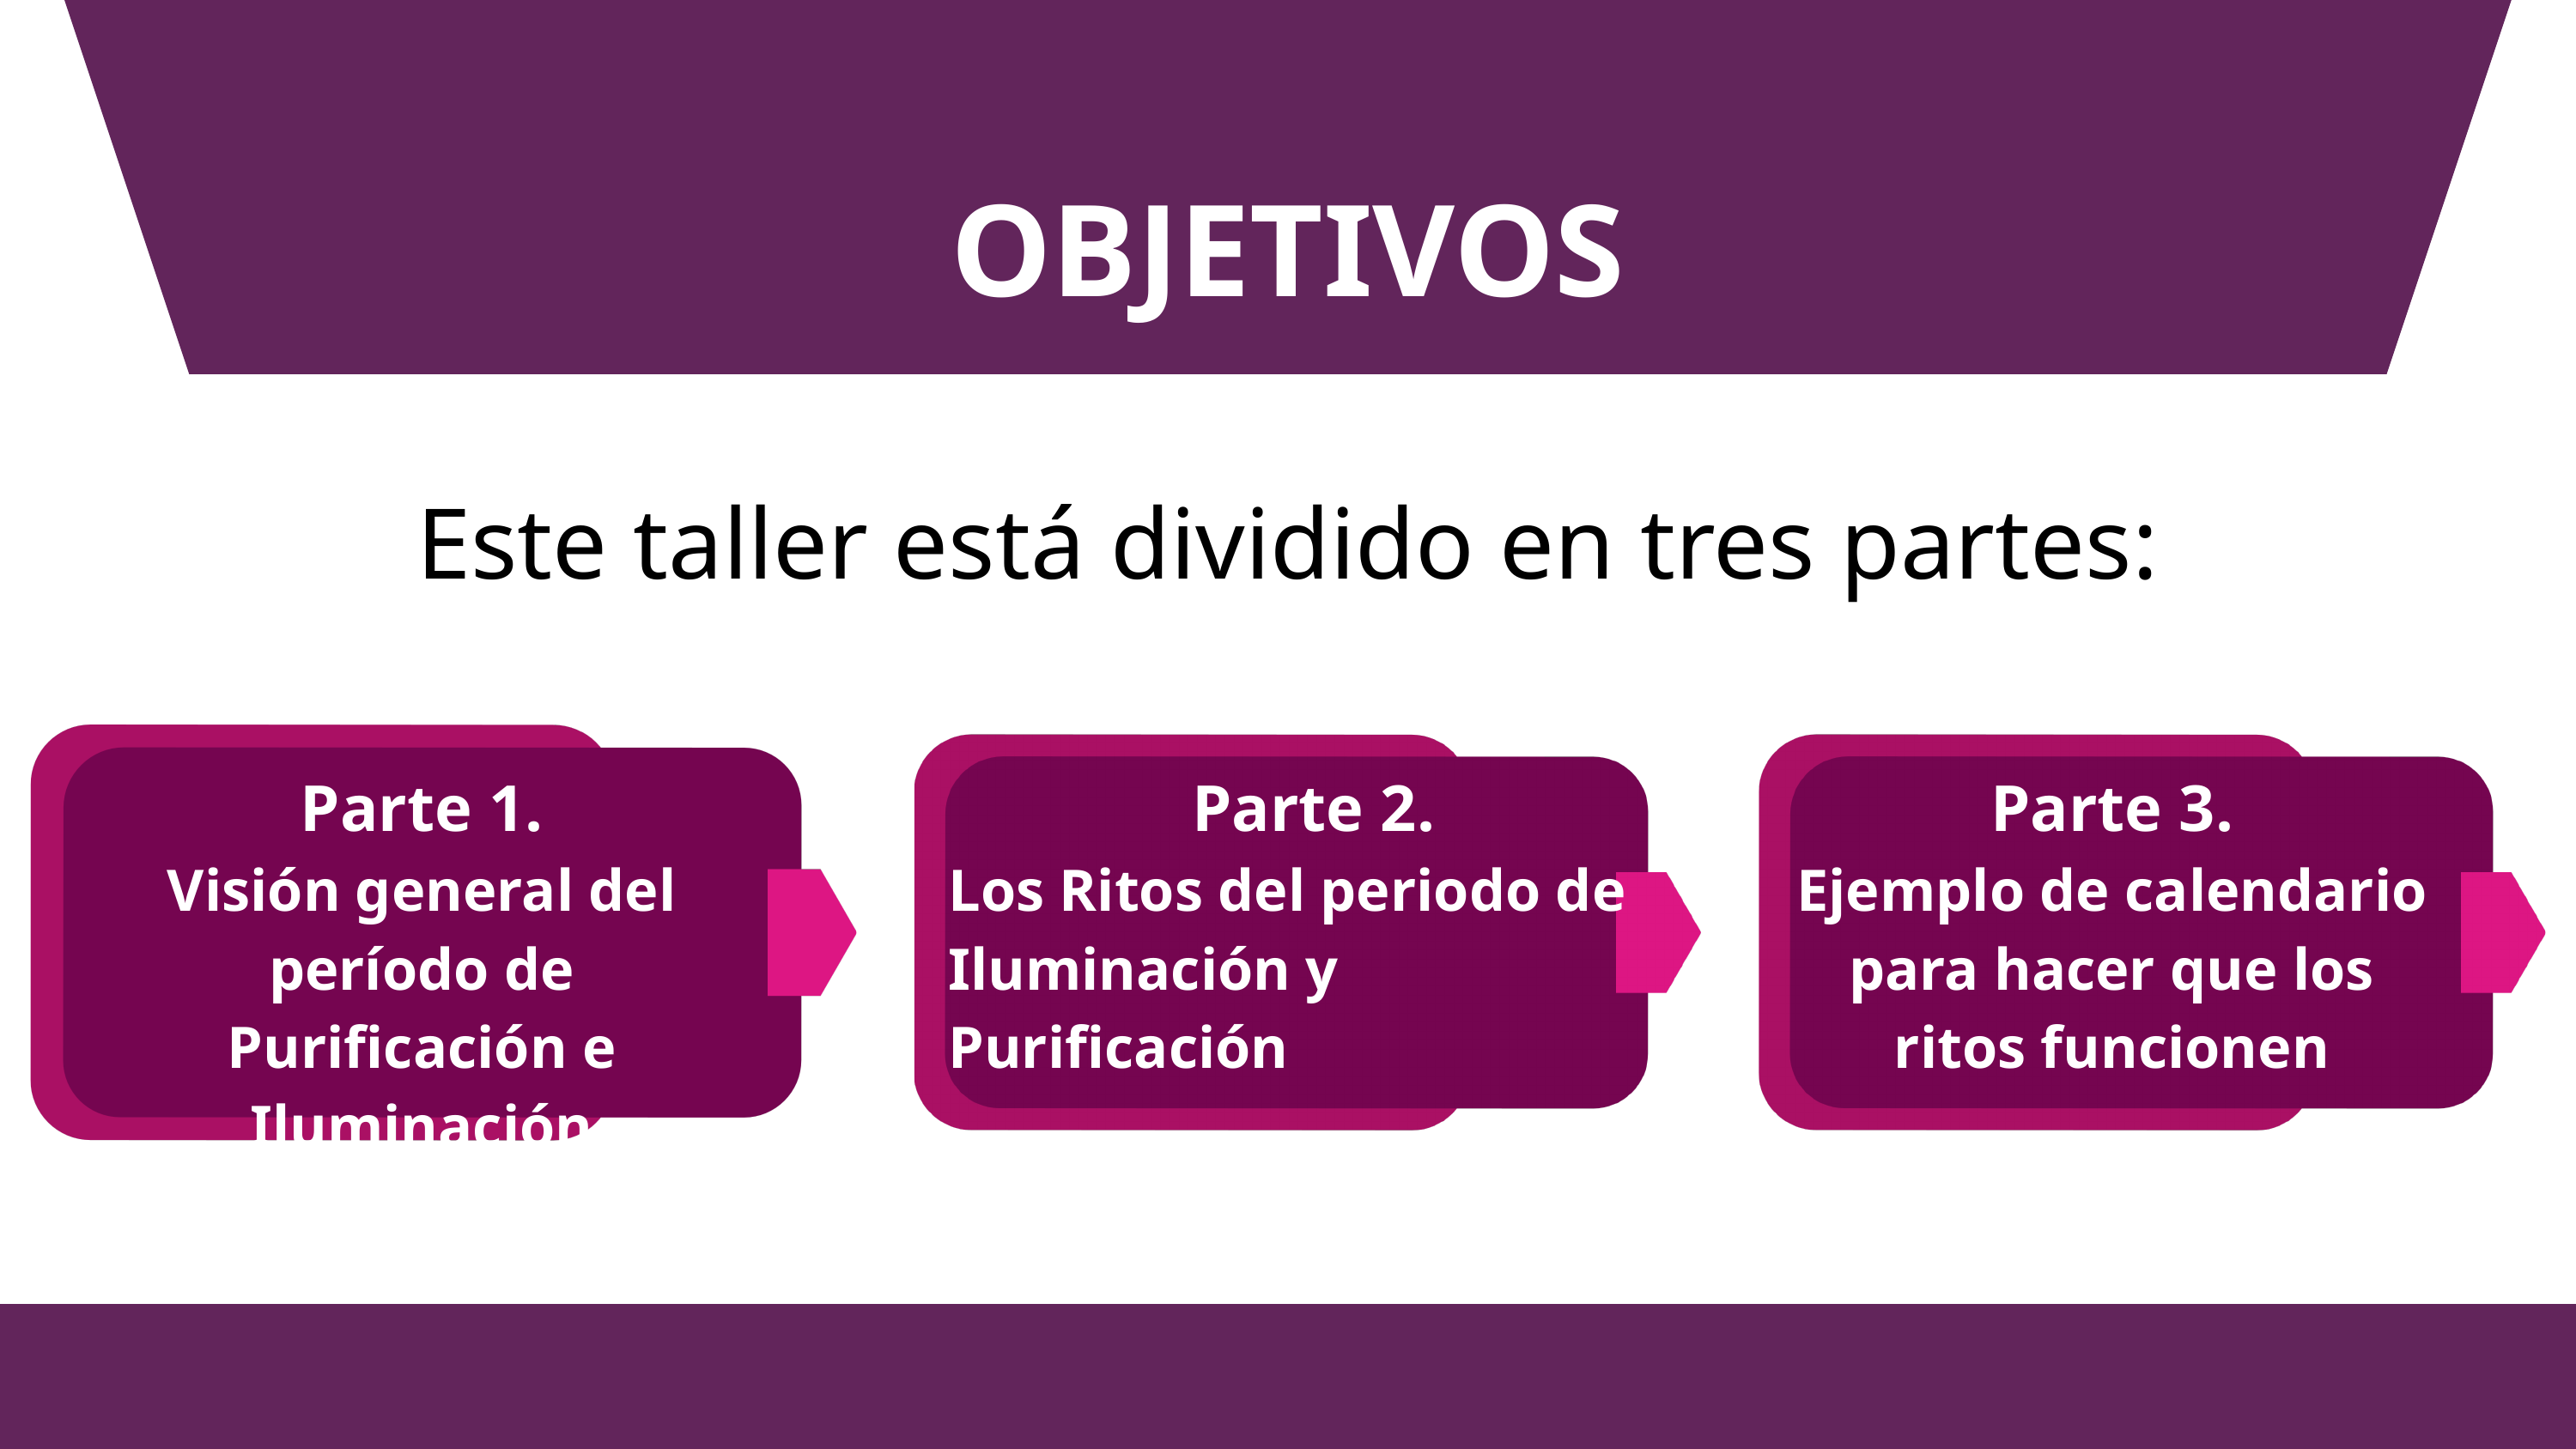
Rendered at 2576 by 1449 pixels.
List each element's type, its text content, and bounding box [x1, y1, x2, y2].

text_box Parte 3. Ejemplo de calendario para hacer que los ritos funcionen [1792, 765, 2432, 1080]
text_box [1759, 734, 2546, 1131]
text_box [30, 724, 857, 1141]
text_box [914, 734, 1701, 1131]
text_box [30, 0, 2546, 375]
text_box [0, 1303, 2576, 1449]
text_box Parte 2. Los Ritos del periodo de Iluminación y Purificación [948, 765, 1679, 1080]
text_box Este taller está dividido en tres partes: [144, 462, 2432, 599]
text_box Parte 1. Visión general del período de Purificación e Iluminación [102, 765, 741, 1159]
